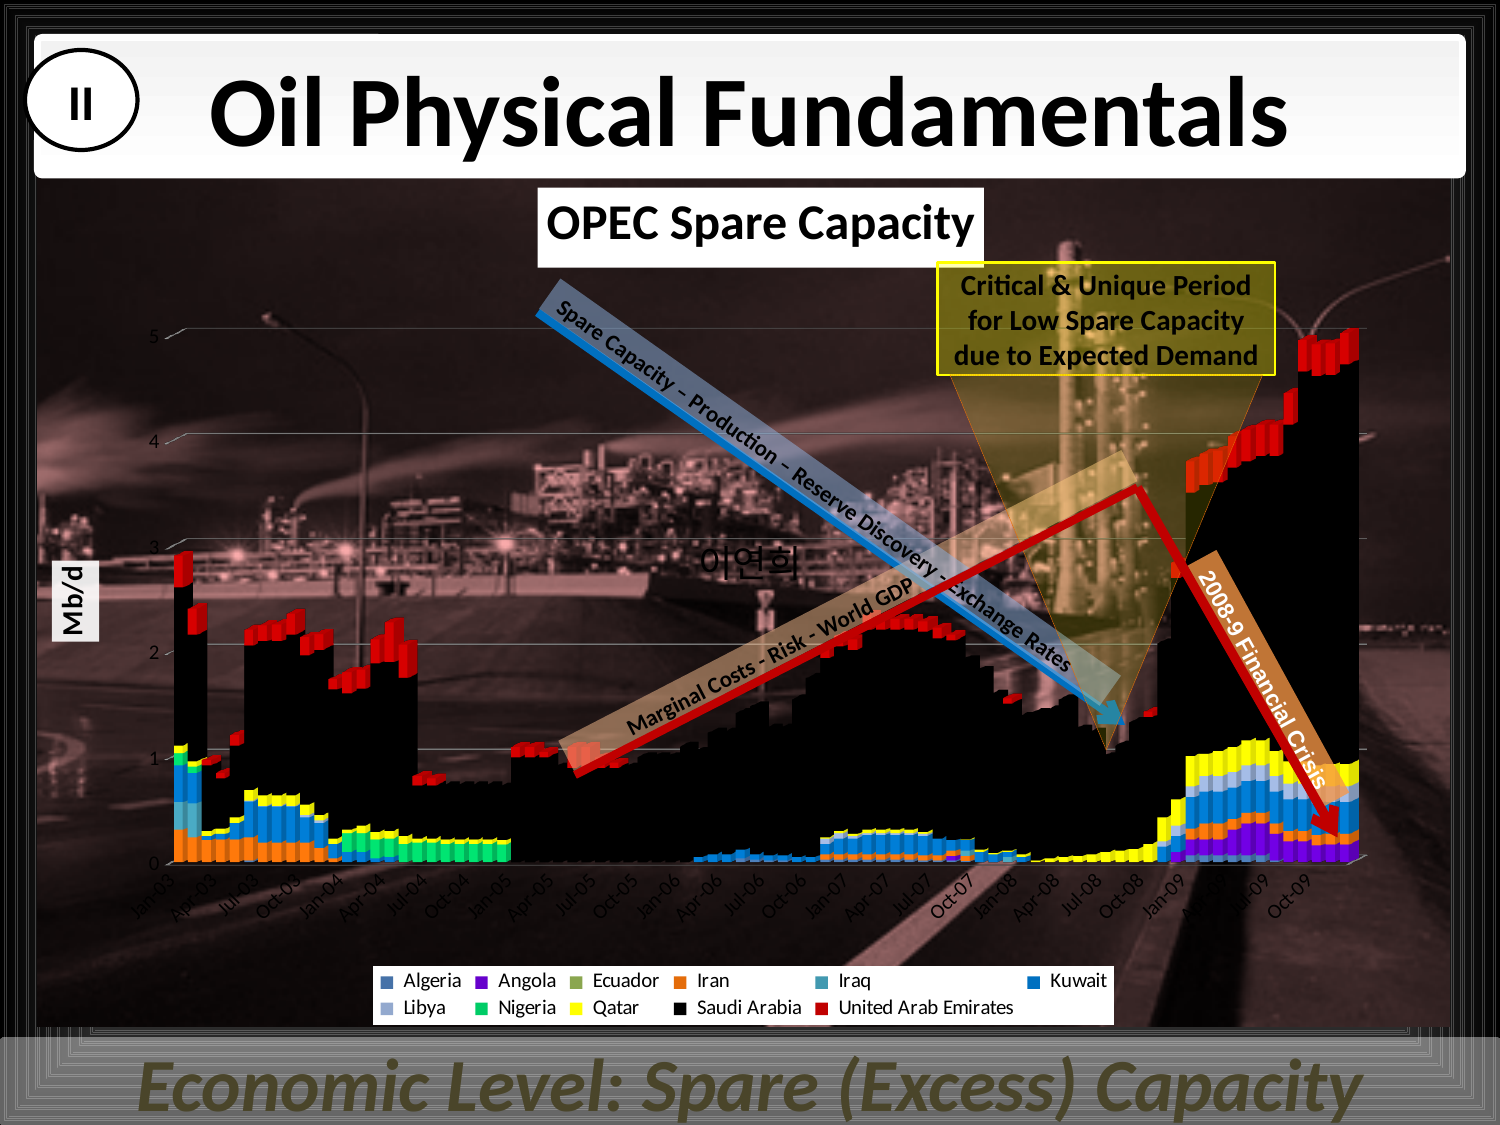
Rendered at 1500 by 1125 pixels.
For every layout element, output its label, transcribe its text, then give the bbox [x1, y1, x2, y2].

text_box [574, 487, 1138, 776]
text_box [1141, 562, 1413, 763]
chart [49, 187, 1438, 1026]
text_box Economic Level: Spare (Excess) Capacity [0, 1035, 1500, 1125]
picture [37, 149, 1451, 1028]
text_box II [22, 47, 140, 148]
text_box Oil Physical Fundamentals [35, 35, 1465, 178]
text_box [537, 312, 1126, 726]
